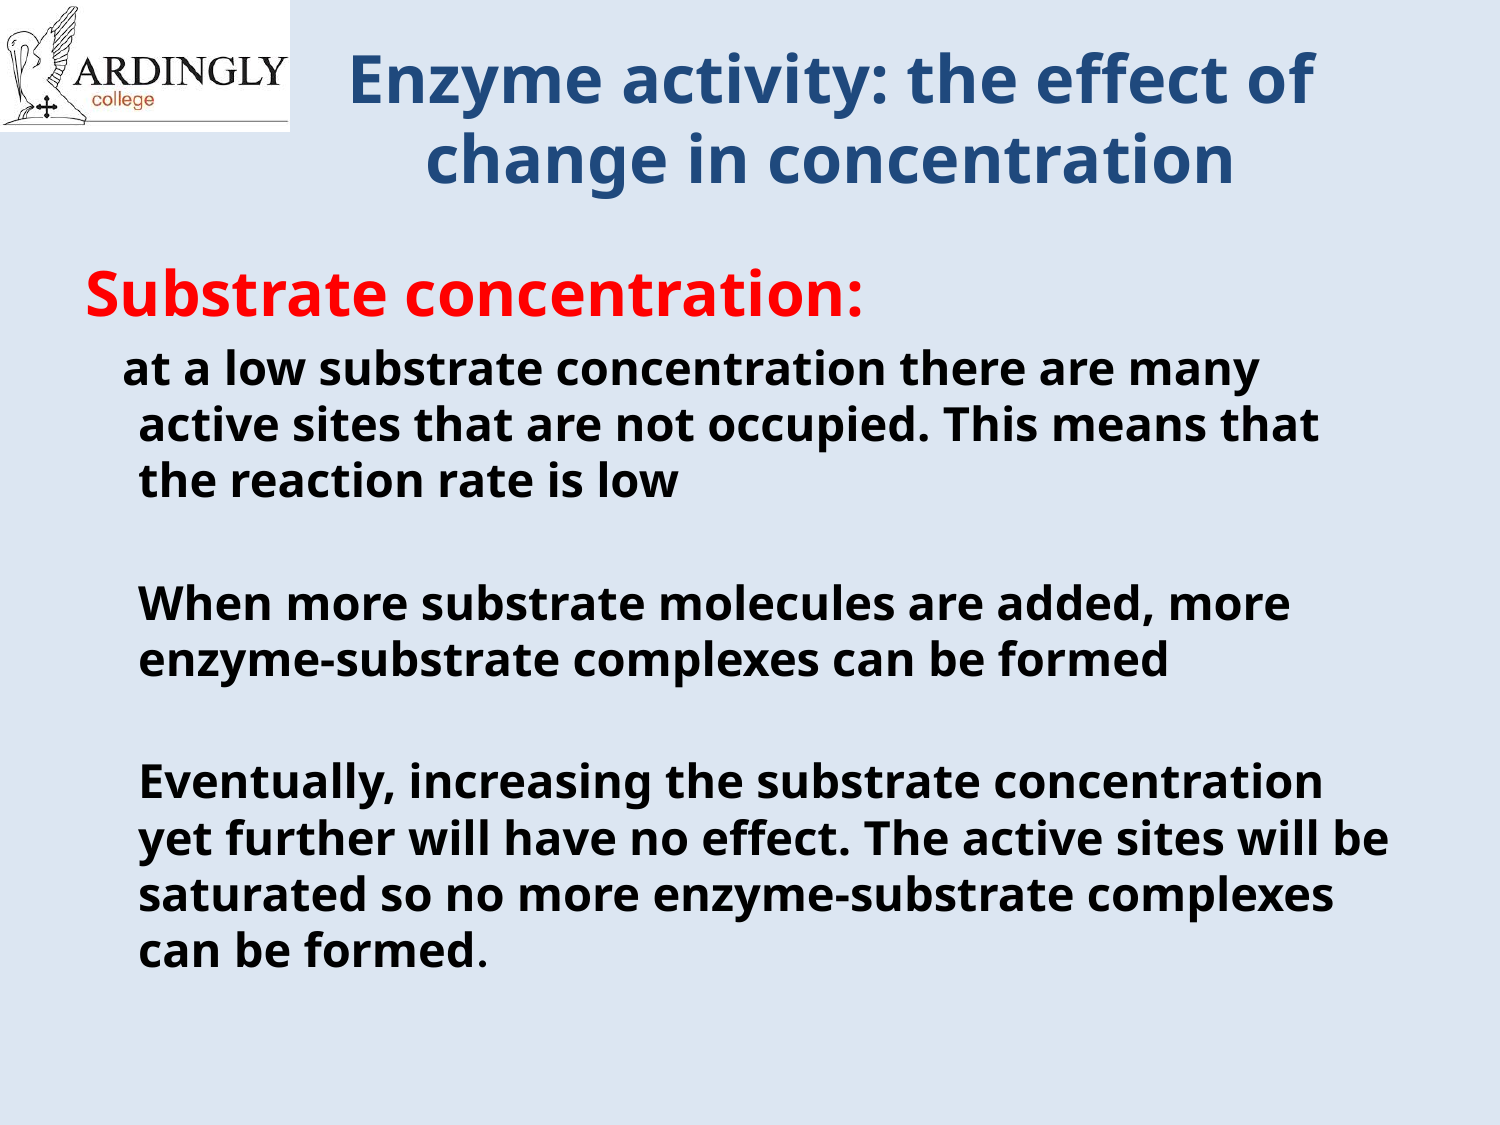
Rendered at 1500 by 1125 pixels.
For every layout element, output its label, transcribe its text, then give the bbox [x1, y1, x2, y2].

text_box Enzyme activity: the effect of change in concentration [230, 23, 1432, 211]
list Substrate concentration: at a low substrate concentration there are many active sites that are not occupied. This means that the reaction rate is low When more substrate molecules are added, more enzyme-substrate complexes can be formed Eventually, increasing the substrate concentration yet further will have no effect. The active sites will be saturated so no more enzyme-substrate complexes can be formed. [70, 246, 1421, 990]
picture [0, 0, 290, 132]
text_box [81, 539, 1432, 1125]
